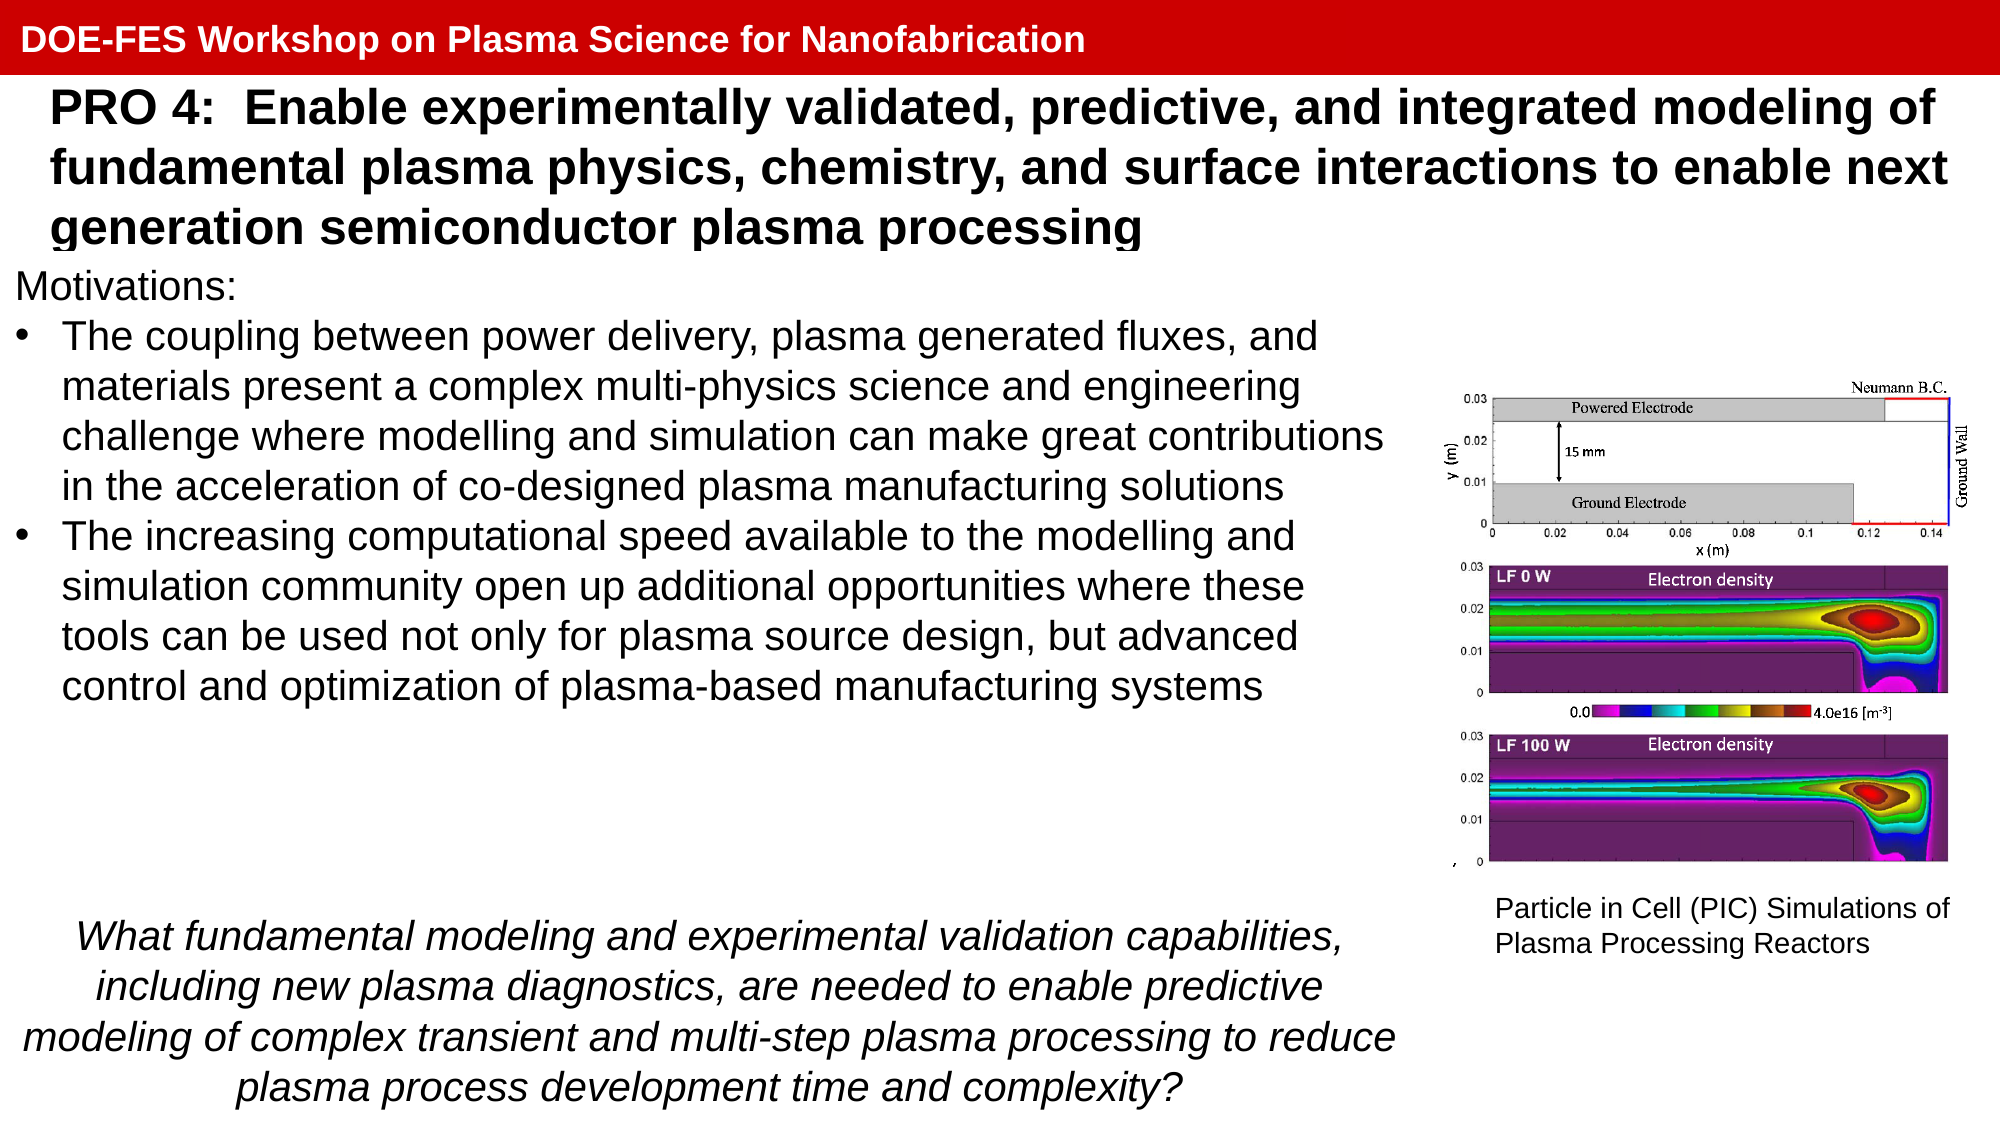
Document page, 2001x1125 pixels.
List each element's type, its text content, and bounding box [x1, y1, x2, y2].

text_box Particle in Cell (PIC) Simulations of Plasma Processing Reactors [1479, 882, 2000, 968]
picture [0, 0, 2000, 75]
text_box PRO 4: Enable experimentally validated, predictive, and integrated modeling of fundamental plasma physics, chemistry, and surface interactions to enable next generation semiconductor plasma processing [34, 67, 2000, 263]
text_box Motivations: The coupling between power delivery, plasma generated fluxes, and materials present a complex multi-physics science and engineering challenge where modelling and simulation can make great contributions in the acceleration of co-designed plasma manufacturing solutions The increasing computational speed available to the modelling and simulation community open up additional opportunities where these tools can be used not only for plasma source design, but advanced control and optimization of plasma-based manufacturing systems What fundamental modeling and experimental validation capabilities, including new plasma diagnostics, are needed to enable predictive modeling of complex transient and multi-step plasma processing to reduce plasma process development time and complexity? [0, 251, 1421, 1117]
picture [1439, 371, 1974, 878]
